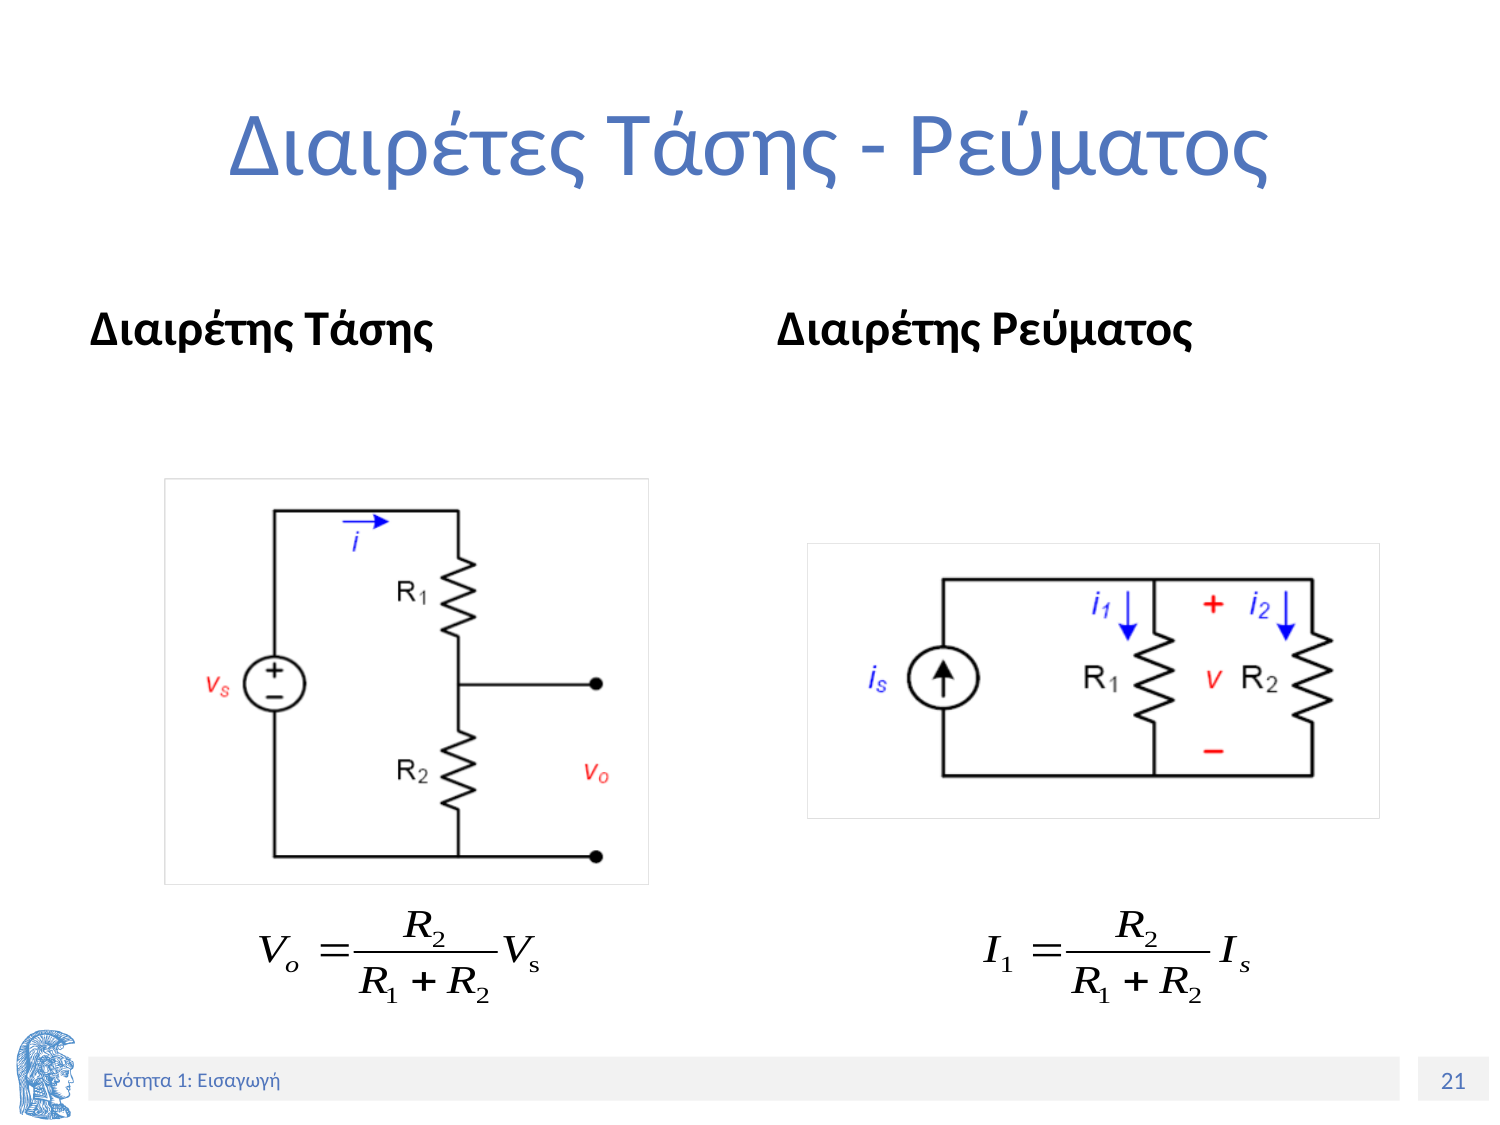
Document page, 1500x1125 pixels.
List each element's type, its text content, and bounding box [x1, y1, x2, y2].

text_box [974, 899, 1262, 1013]
picture [9, 1026, 81, 1120]
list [162, 477, 650, 886]
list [806, 542, 1381, 821]
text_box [253, 899, 550, 1013]
list Διαιρέτης Ρεύματος [761, 258, 1425, 364]
title Διαιρέτες Τάσης - Ρεύματος [75, 45, 1425, 233]
list Διαιρέτης Τάσης [75, 258, 738, 364]
